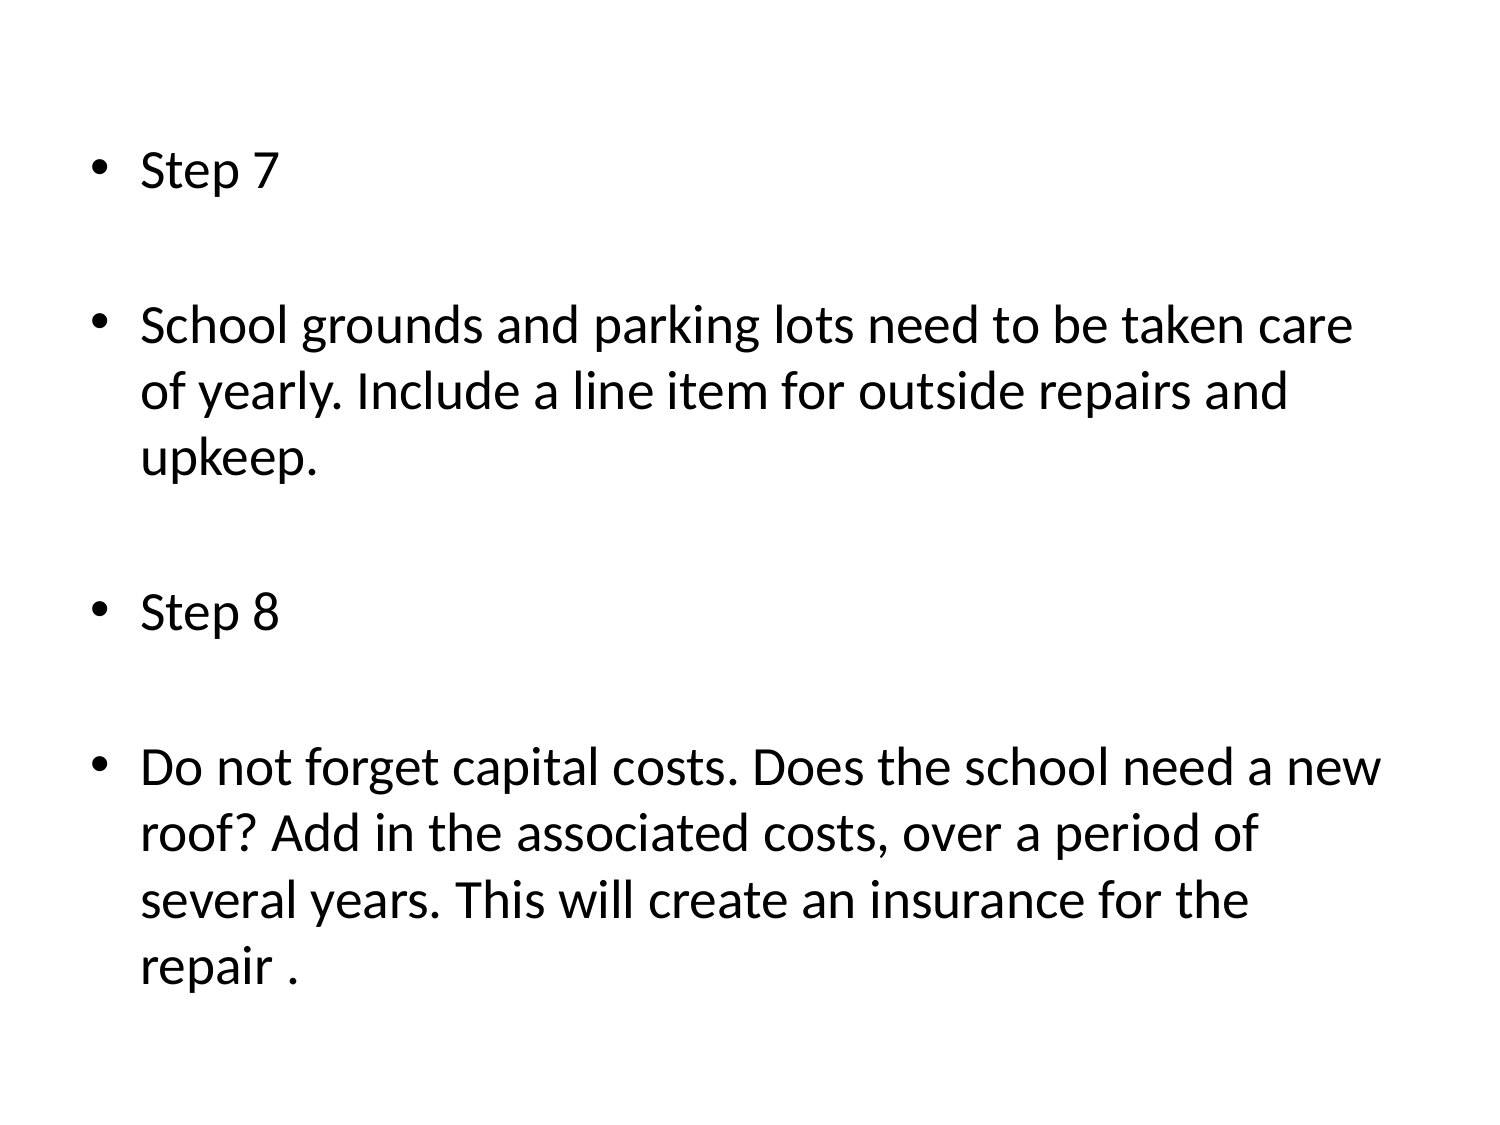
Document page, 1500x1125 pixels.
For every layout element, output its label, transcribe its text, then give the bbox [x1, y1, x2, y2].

list Step 7 School grounds and parking lots need to be taken care of yearly. Include a line item for outside repairs and upkeep. Step 8 Do not forget capital costs. Does the school need a new roof? Add in the associated costs, over a period of several years. This will create an insurance for the repair . [75, 125, 1425, 1005]
